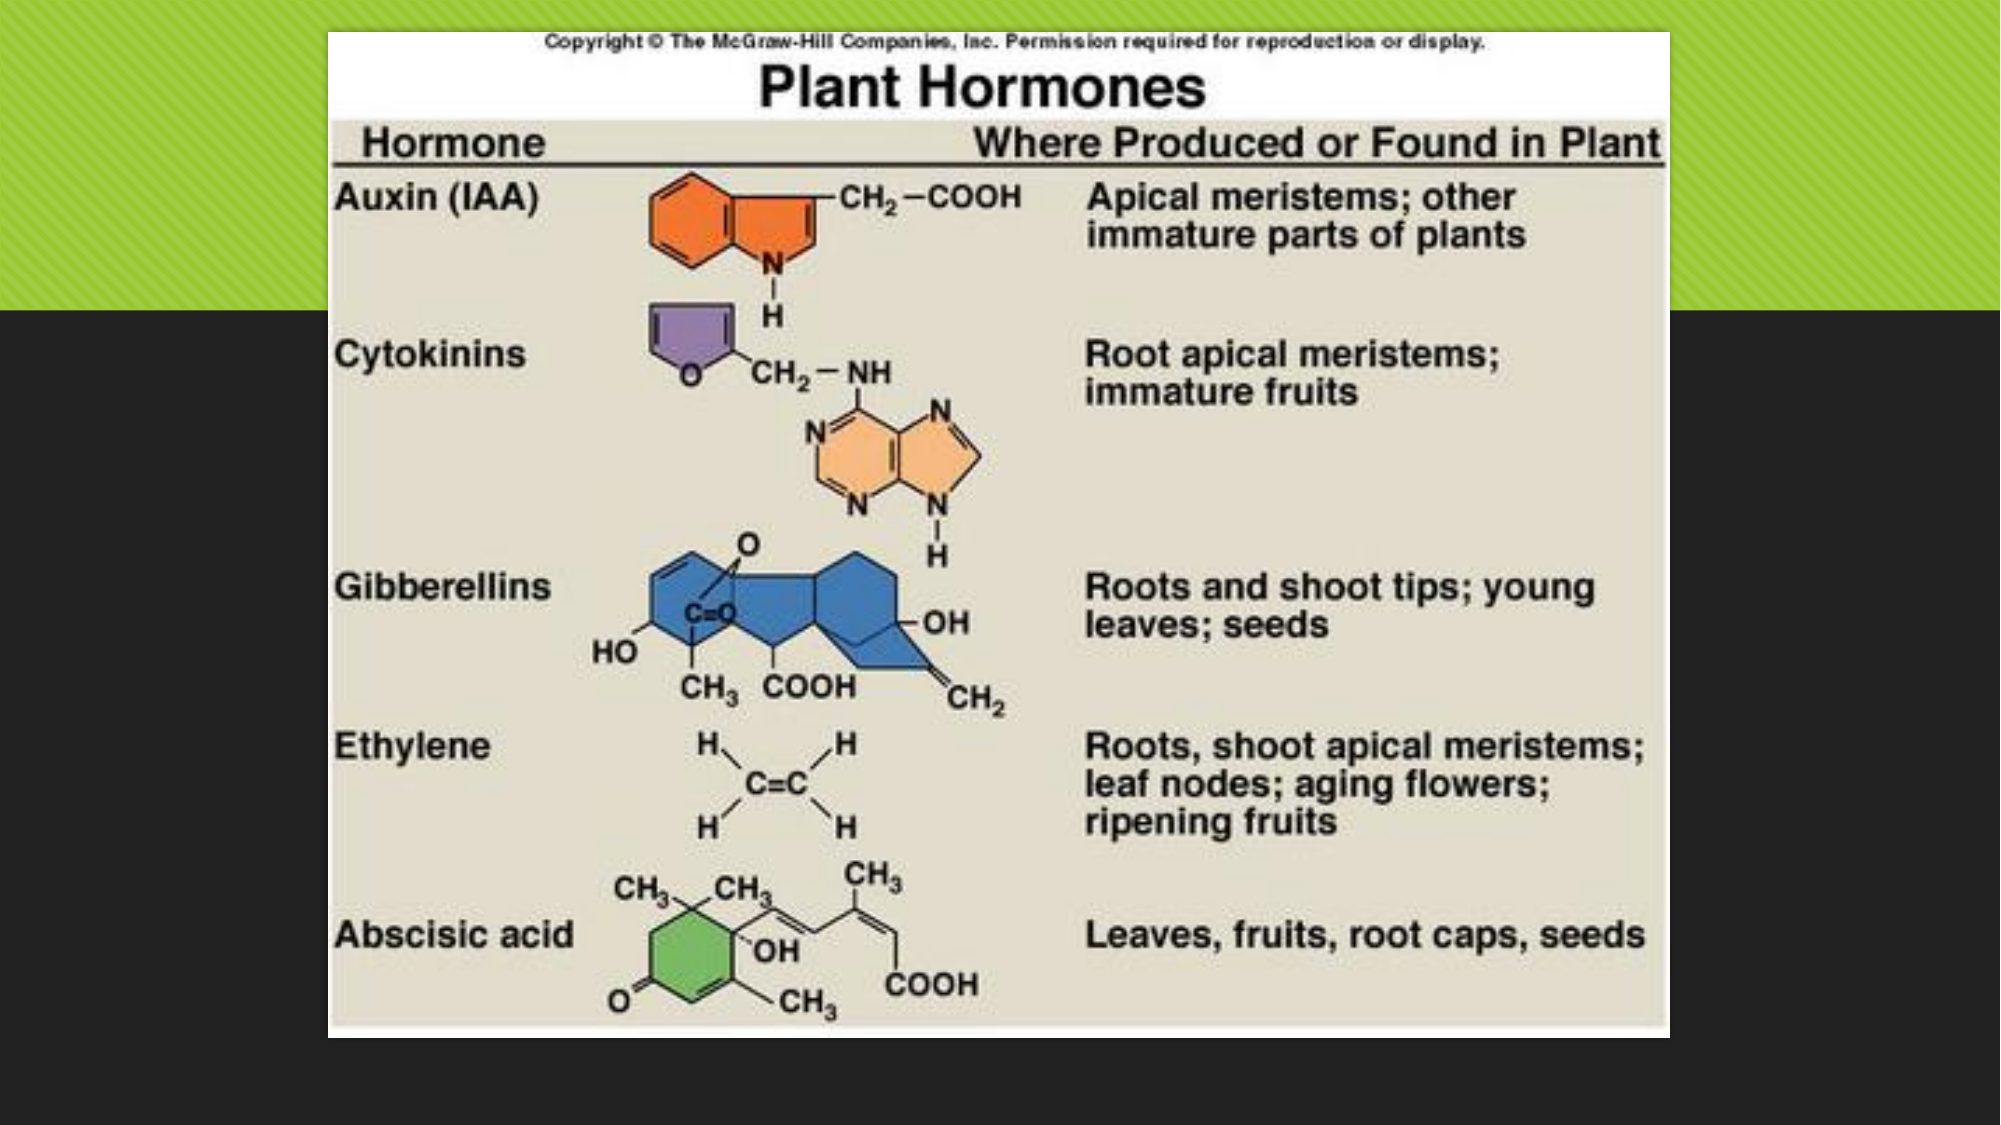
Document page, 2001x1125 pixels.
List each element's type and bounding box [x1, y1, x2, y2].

list [328, 31, 1671, 1039]
